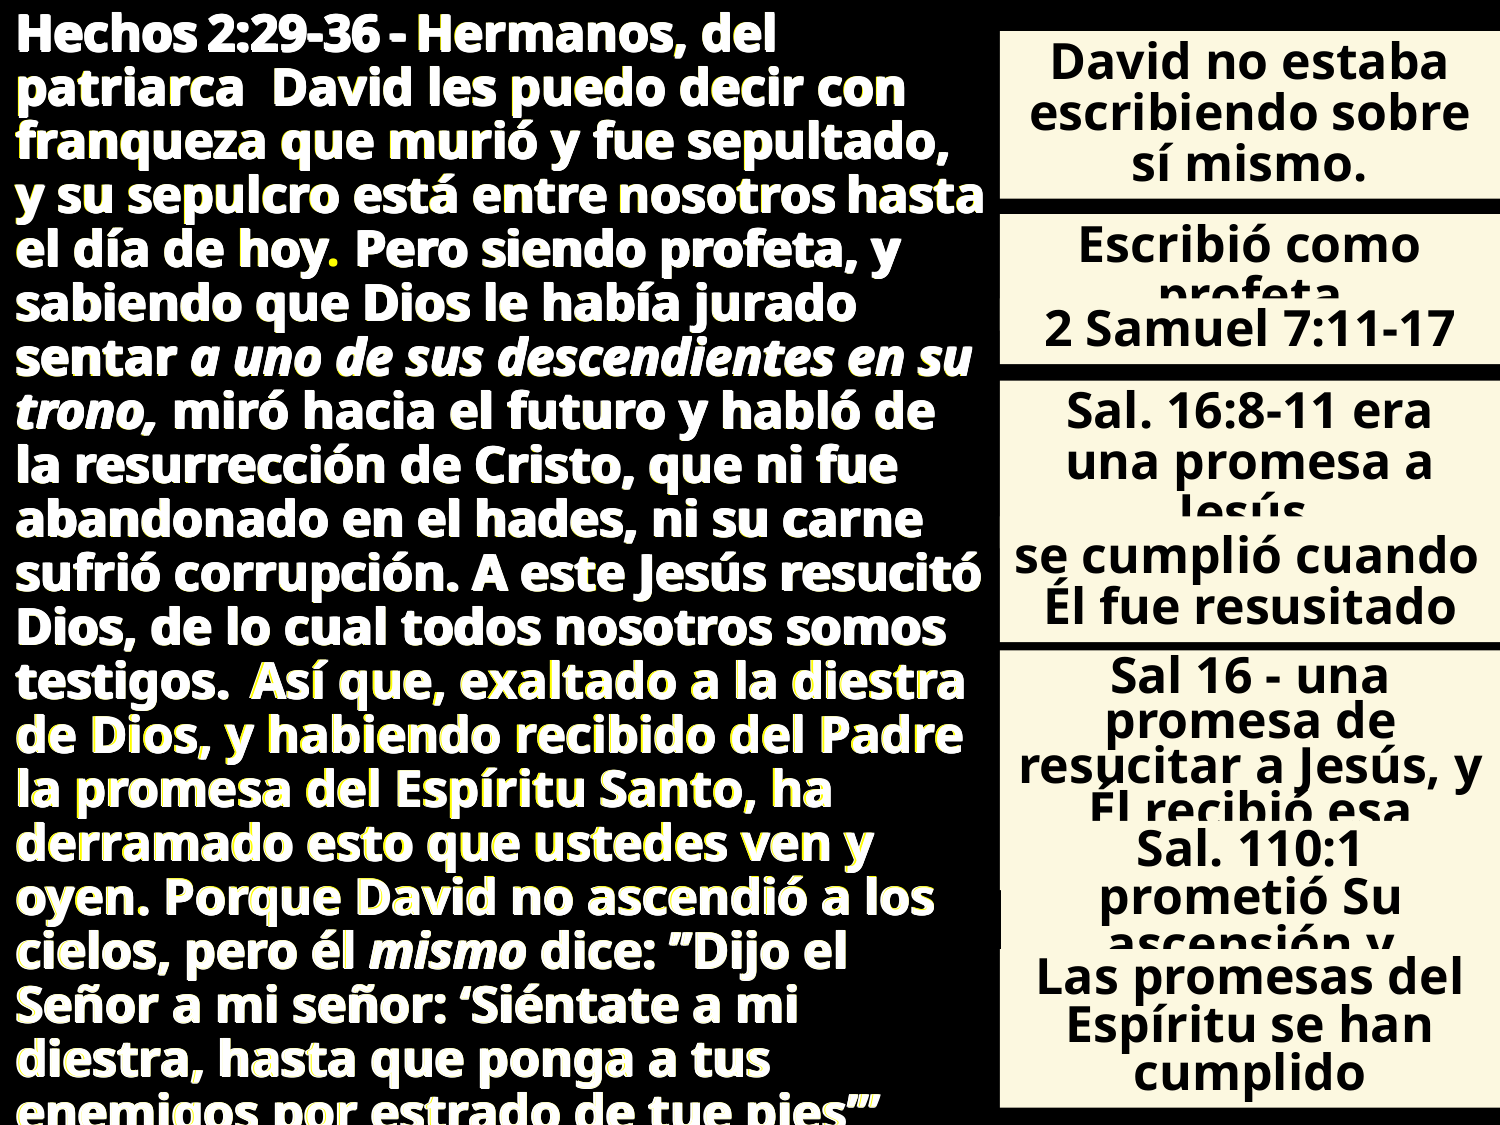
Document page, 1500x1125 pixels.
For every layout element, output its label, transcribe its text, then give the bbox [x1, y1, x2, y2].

text_box David no estaba escribiendo sobre sí mismo. [1003, 31, 1500, 199]
text_box Hechos 2:29-36 - Hermanos, del patriarca David les puedo decir con franqueza que murió y fue sepultado, y su sepulcro está entre nosotros hasta el día de hoy Pero siendo profeta, y sabiendo que Dios le había jurado sentar a uno de sus descendientes en su trono, miró hacia el futuro y habló de la resurrección de Cristo, que ni fue abandonado en el hades, ni su carne sufrió corrupción. A este Jesús resucitó Dios, de lo cual todos nosotros somos testigos. Así que, exaltado a la diestra de Dios, y habiendo recibido del Padre la promesa del Espíritu Santo, ha derramado esto que ustedes ven y oyen. Porque David no ascendió a los cielos, pero él mismo dice: ”Dijo el Señor a mi señor: ‘Siéntate a mi diestra, hasta que ponga a tus enemigos por estrado de tue pies’” Sepa, pues, con certeza toda la casa de Israel, que a este Jesús a quien ustedes crucificaron, Dios lo ha hecho Señor y Cristo. [2, 0, 1003, 1125]
text_box se cumplió cuando Él fue resusitado [1003, 516, 1500, 643]
text_box Sal 16 - una promesa de resucitar a Jesús, y Él recibió esa promesa [1003, 650, 1500, 820]
text_box Sal. 16:8-11 era una promesa a Jesús. [1003, 380, 1500, 516]
text_box Escribió como profeta [1003, 214, 1500, 298]
text_box Sal. 110:1 prometió Su ascensión y exaltación [1003, 820, 1500, 949]
text_box 2 Samuel 7:11-17 [1003, 298, 1500, 365]
text_box Las promesas del Espíritu se han cumplido [1003, 949, 1500, 1108]
